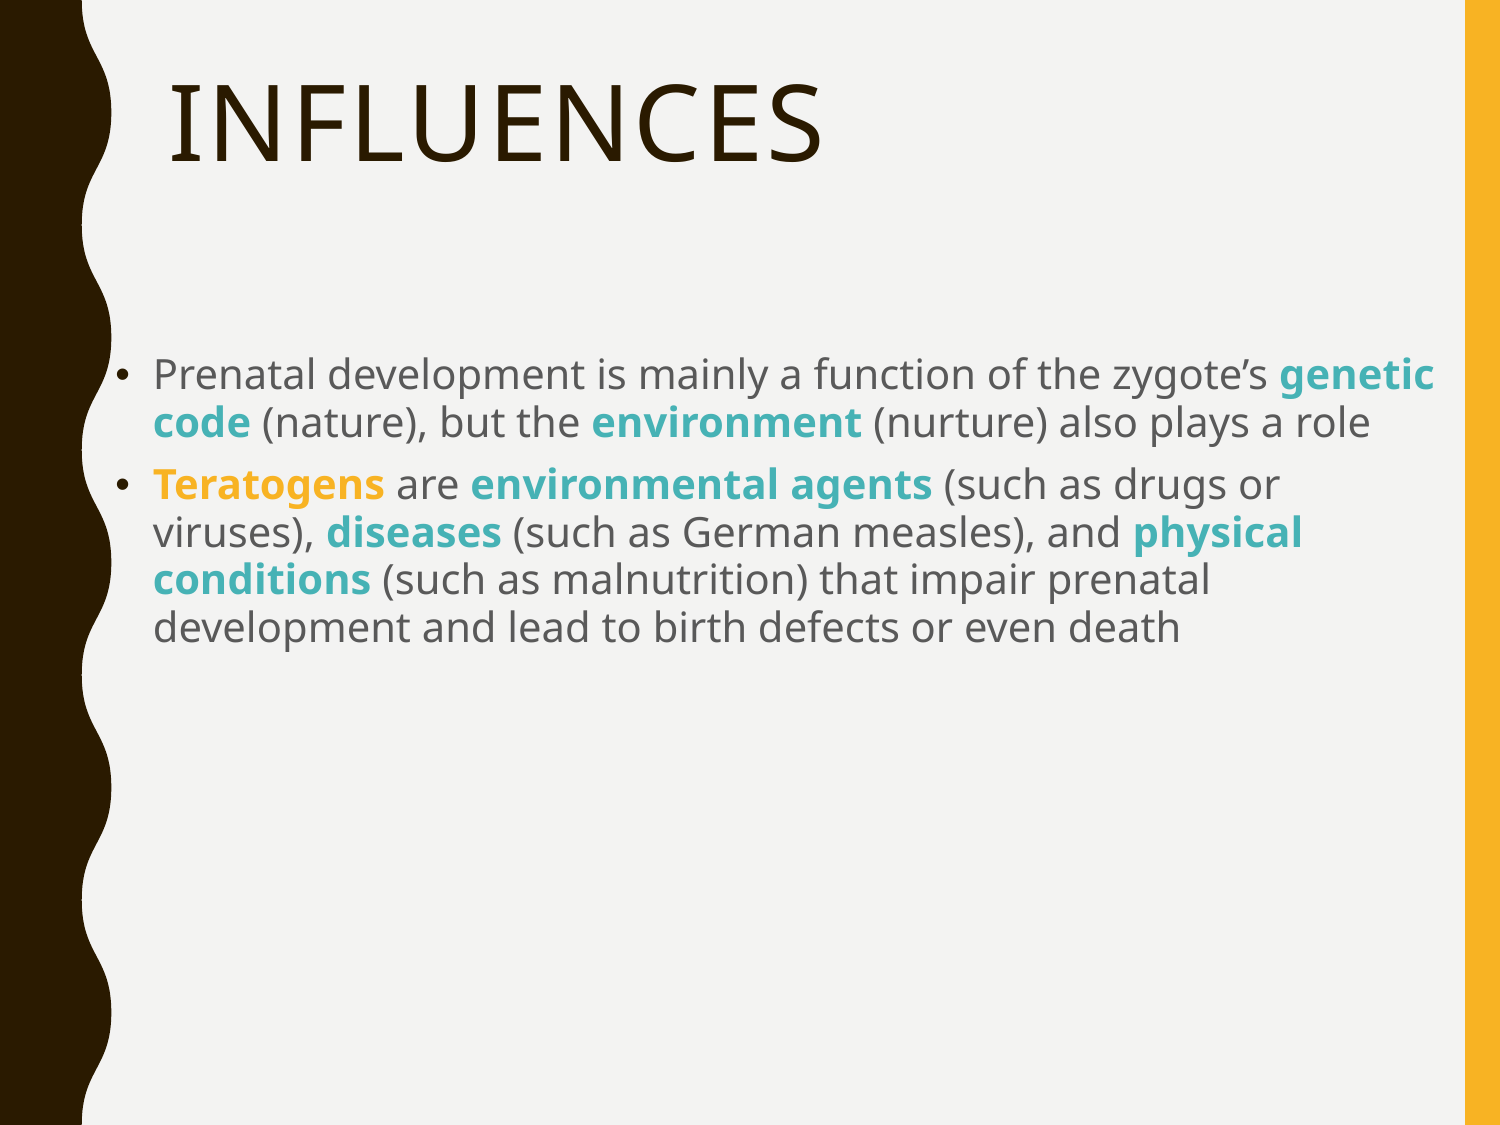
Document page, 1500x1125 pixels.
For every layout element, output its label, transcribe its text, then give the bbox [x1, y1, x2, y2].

title Influences [154, 62, 1407, 308]
list Prenatal development is mainly a function of the zygote’s genetic code (nature), but the environment (nurture) also plays a role Teratogens are environmental agents (such as drugs or viruses), diseases (such as German measles), and physical conditions (such as malnutrition) that impair prenatal development and lead to birth defects or even death [100, 344, 1451, 1075]
